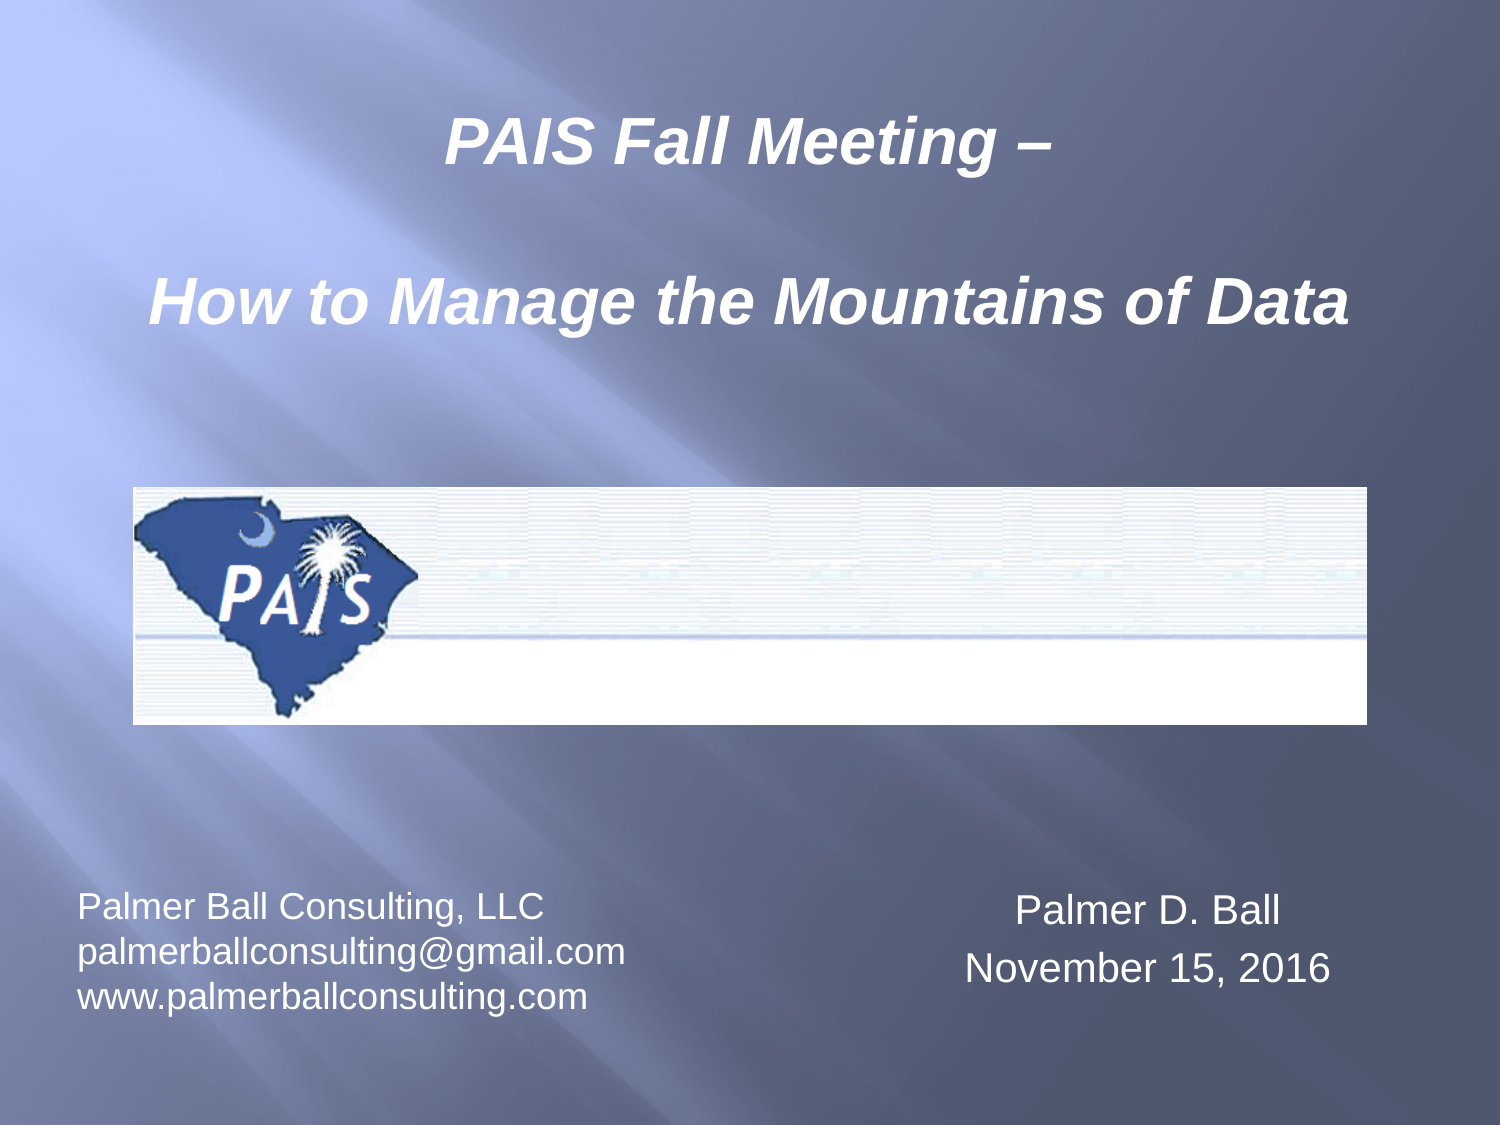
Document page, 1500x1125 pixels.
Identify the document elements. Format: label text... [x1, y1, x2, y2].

subtitle Palmer D. Ball November 15, 2016 [875, 875, 1421, 1072]
title PAIS Fall Meeting – How to Manage the Mountains of Data [75, 99, 1425, 338]
picture [133, 487, 1367, 726]
text_box Palmer Ball Consulting, LLC palmerballconsulting@gmail.com www.palmerballconsulting.com [62, 874, 813, 1025]
